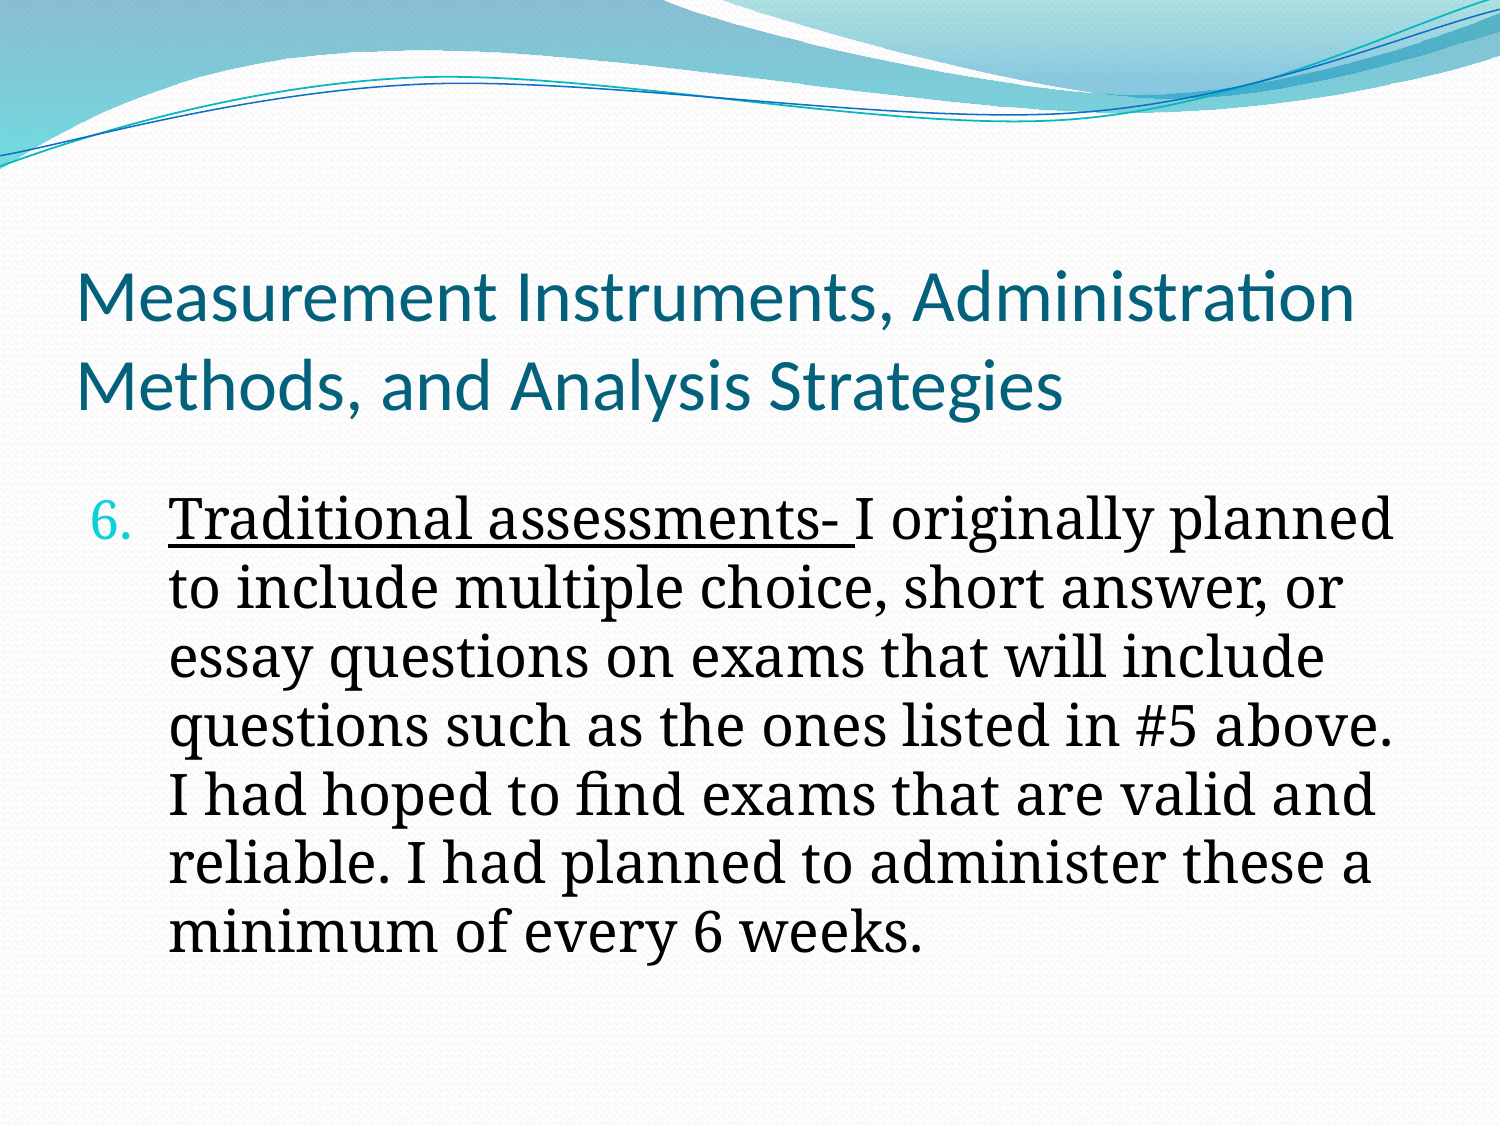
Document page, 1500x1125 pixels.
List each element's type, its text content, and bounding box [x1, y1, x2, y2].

list Traditional assessments- I originally planned to include multiple choice, short answer, or essay questions on exams that will include questions such as the ones listed in #5 above. I had hoped to find exams that are valid and reliable. I had planned to administer these a minimum of every 6 weeks. [75, 474, 1425, 1038]
title Measurement Instruments, Administration Methods, and Analysis Strategies [75, 237, 1425, 425]
